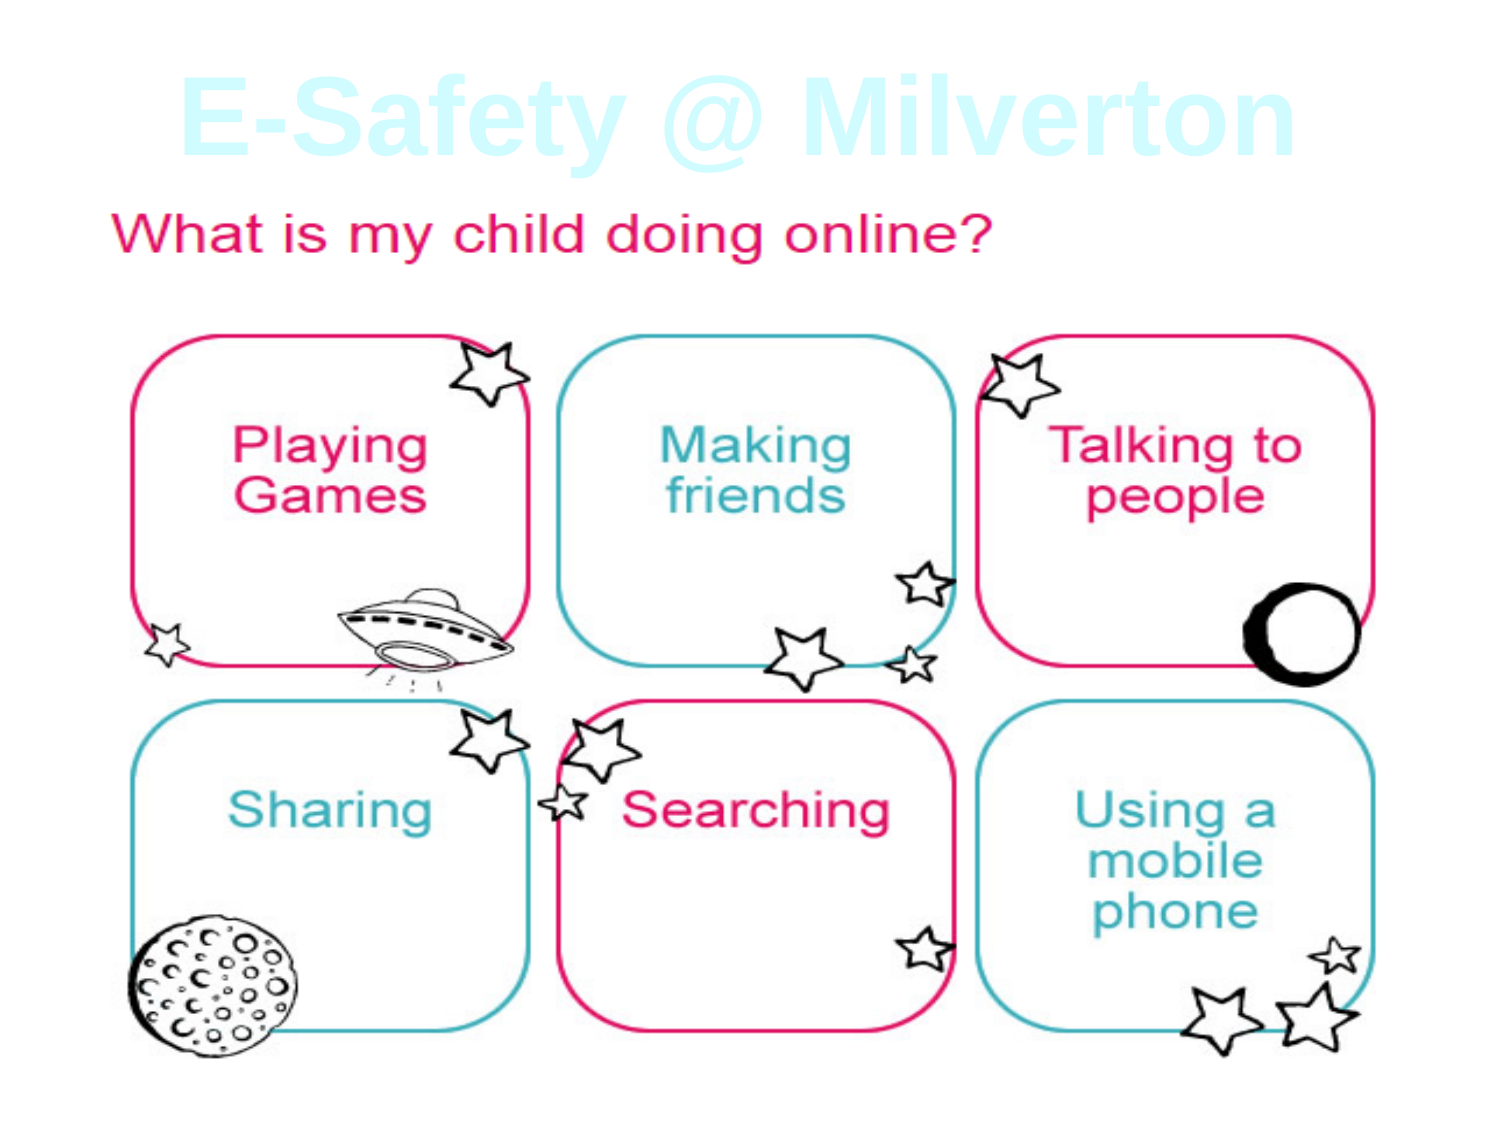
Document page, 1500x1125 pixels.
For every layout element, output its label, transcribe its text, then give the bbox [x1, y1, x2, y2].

text_box E-Safety @ Milverton [162, 35, 1315, 185]
picture [81, 187, 1419, 1079]
